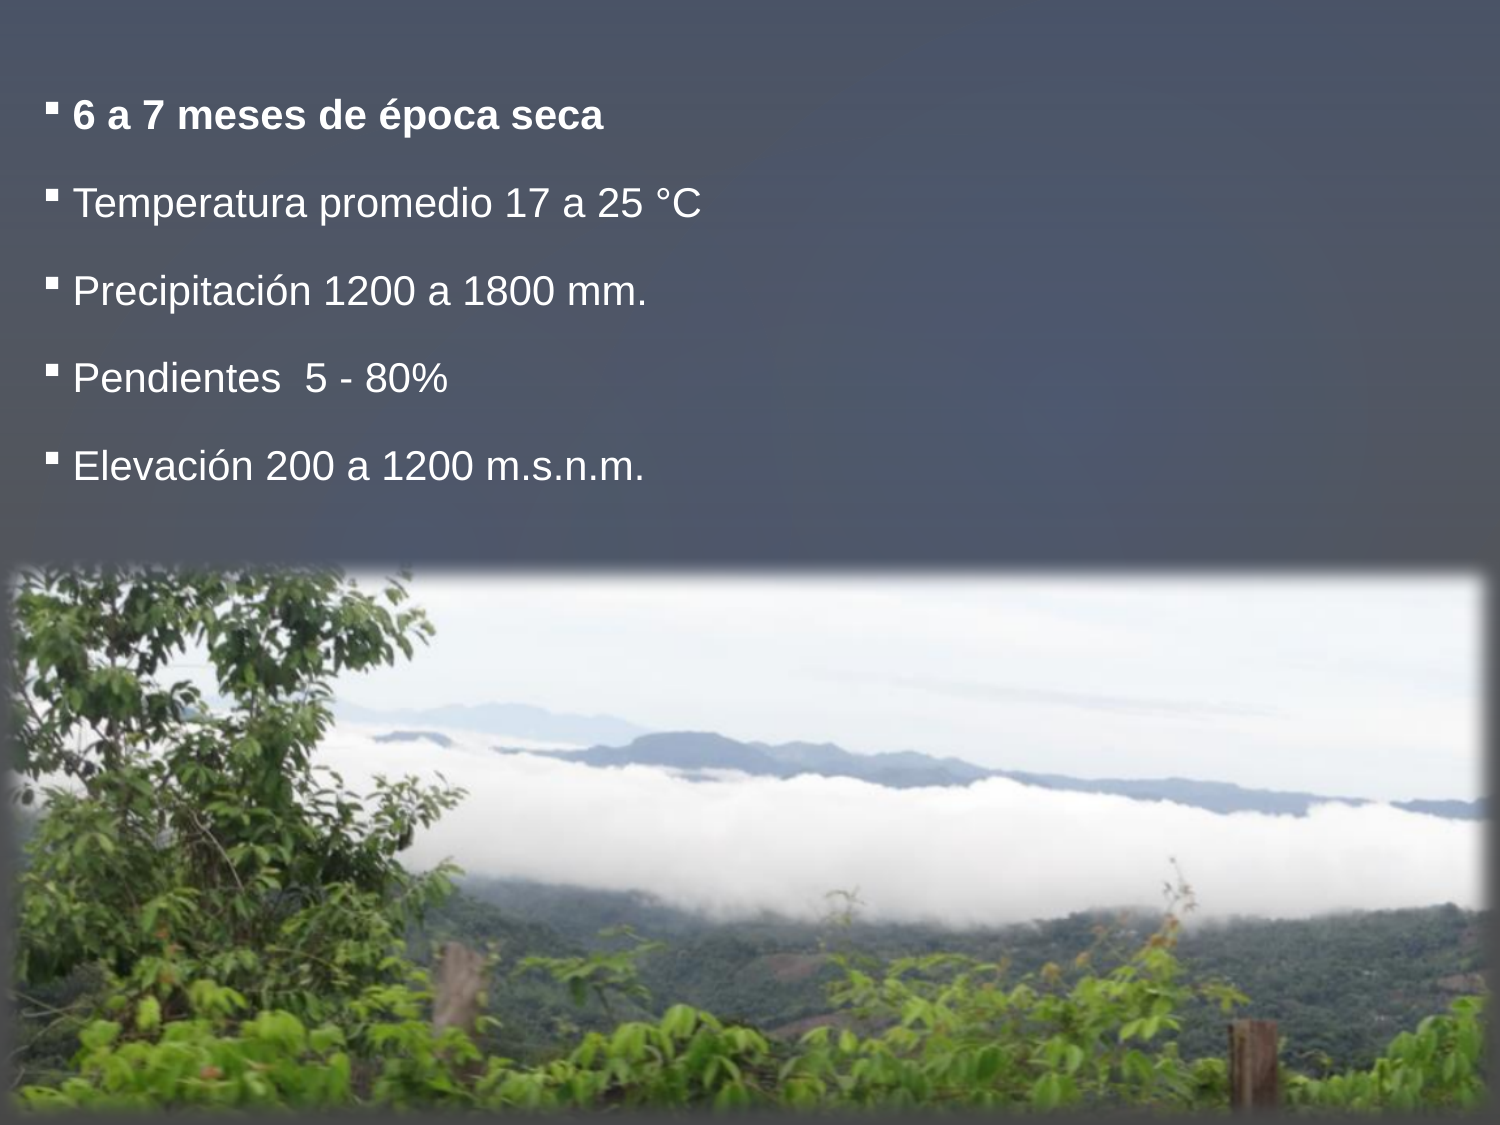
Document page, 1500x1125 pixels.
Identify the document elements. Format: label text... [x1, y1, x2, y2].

picture [0, 557, 1500, 1125]
text_box 6 a 7 meses de época seca Temperatura promedio 17 a 25 °C Precipitación 1200 a 1800 mm. Pendientes 5 - 80% Elevación 200 a 1200 m.s.n.m. [27, 56, 1472, 514]
